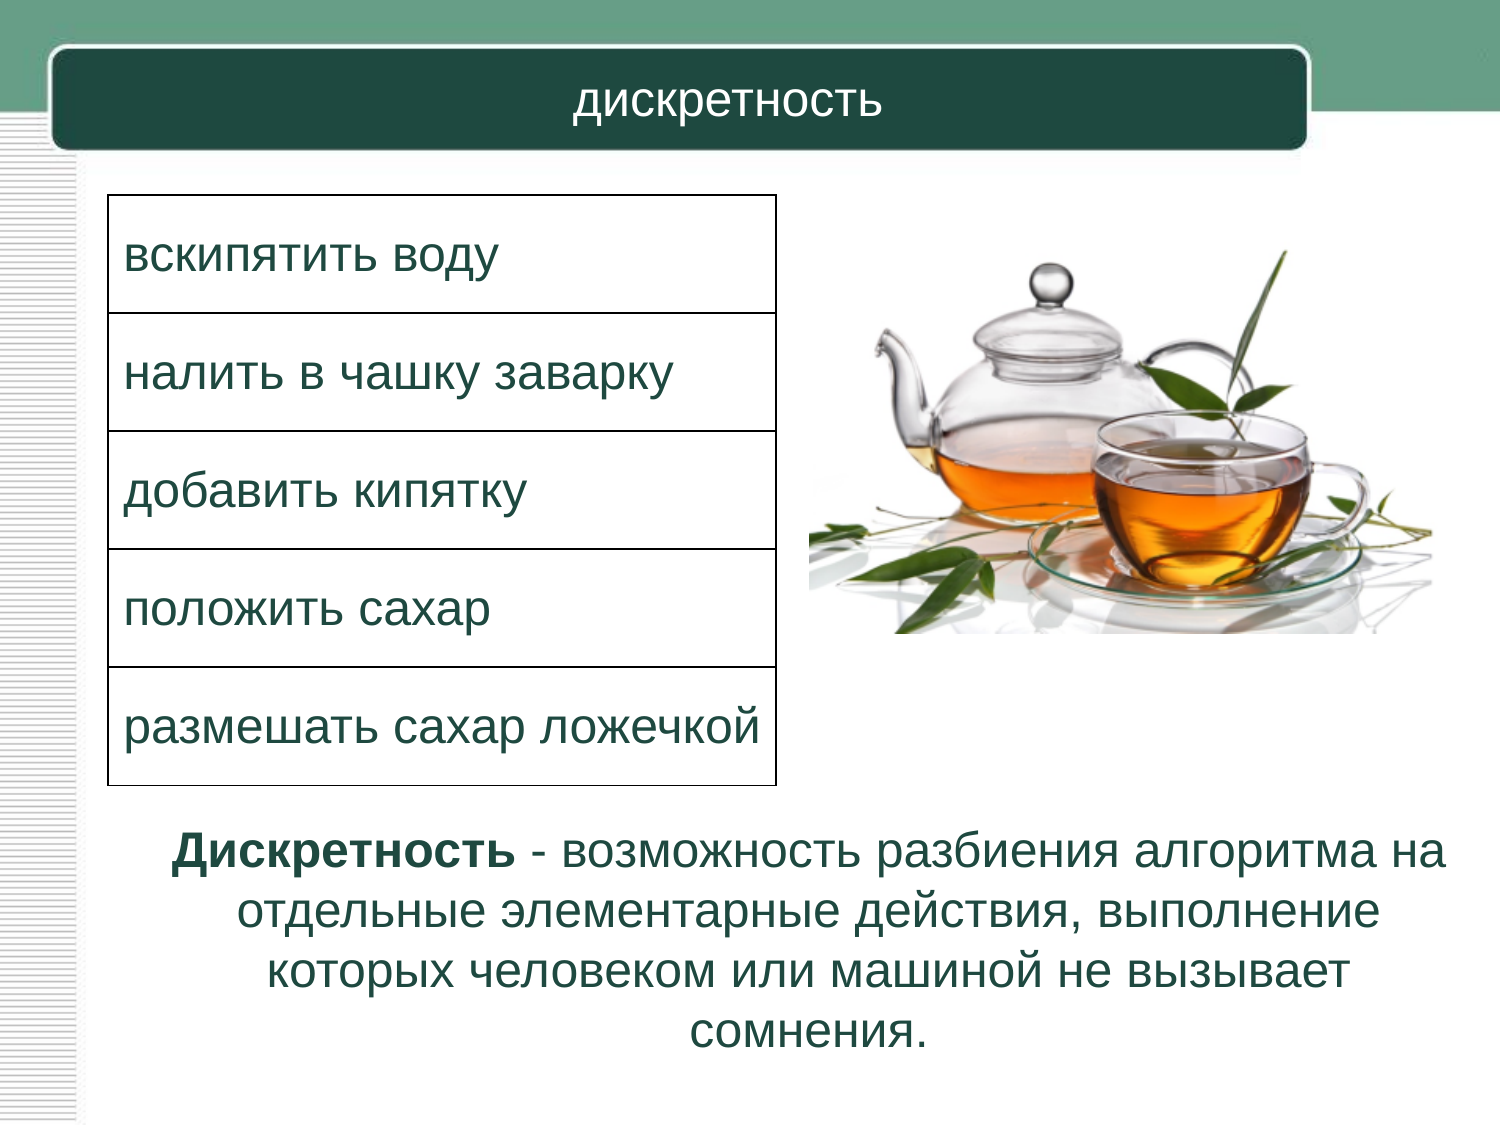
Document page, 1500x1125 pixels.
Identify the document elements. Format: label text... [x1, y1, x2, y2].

table_cell положить сахар [109, 550, 775, 666]
table_header вскипятить воду [109, 196, 775, 312]
table_cell добавить кипятку [109, 432, 775, 548]
table_cell размешать сахар ложечкой [109, 668, 775, 785]
picture [0, 0, 1500, 1125]
text_box Дискретность - возможность разбиения алгоритма на отдельные элементарные действия, выполнение которых человеком или машиной не вызывает сомнения. [140, 810, 1479, 1066]
title дискретность [53, 2, 1404, 190]
table_cell налить в чашку заварку [109, 314, 775, 430]
